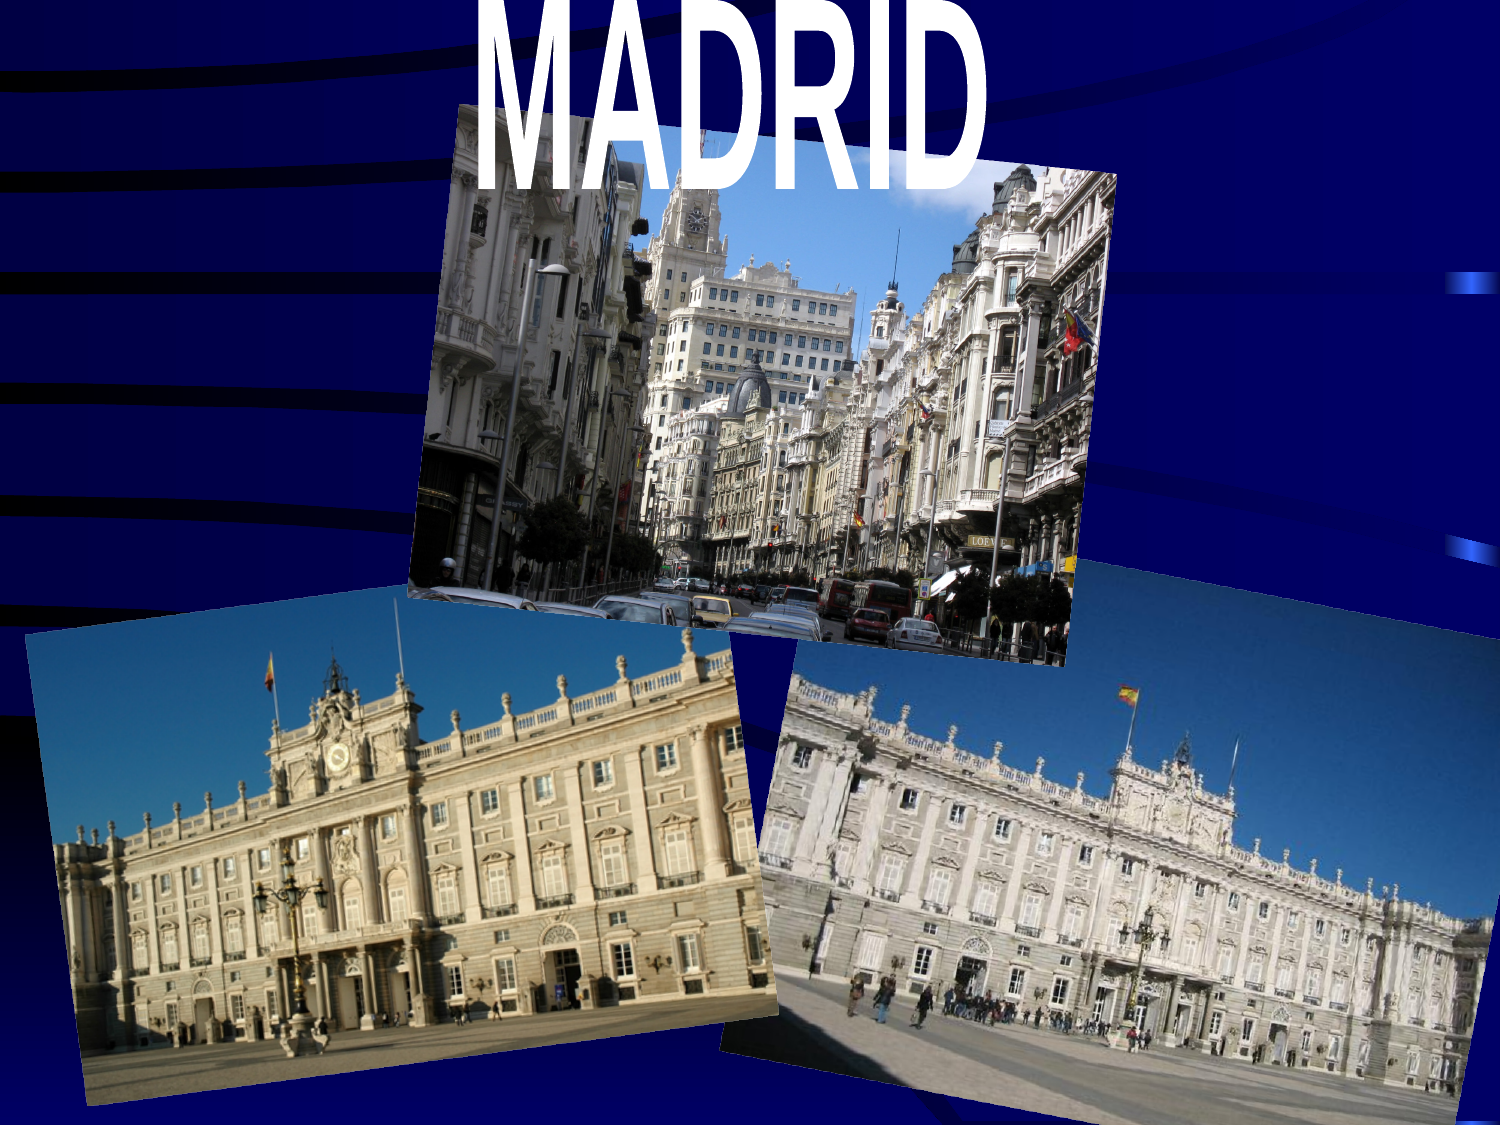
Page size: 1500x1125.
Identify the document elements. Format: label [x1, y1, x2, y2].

picture [25, 104, 1500, 1125]
